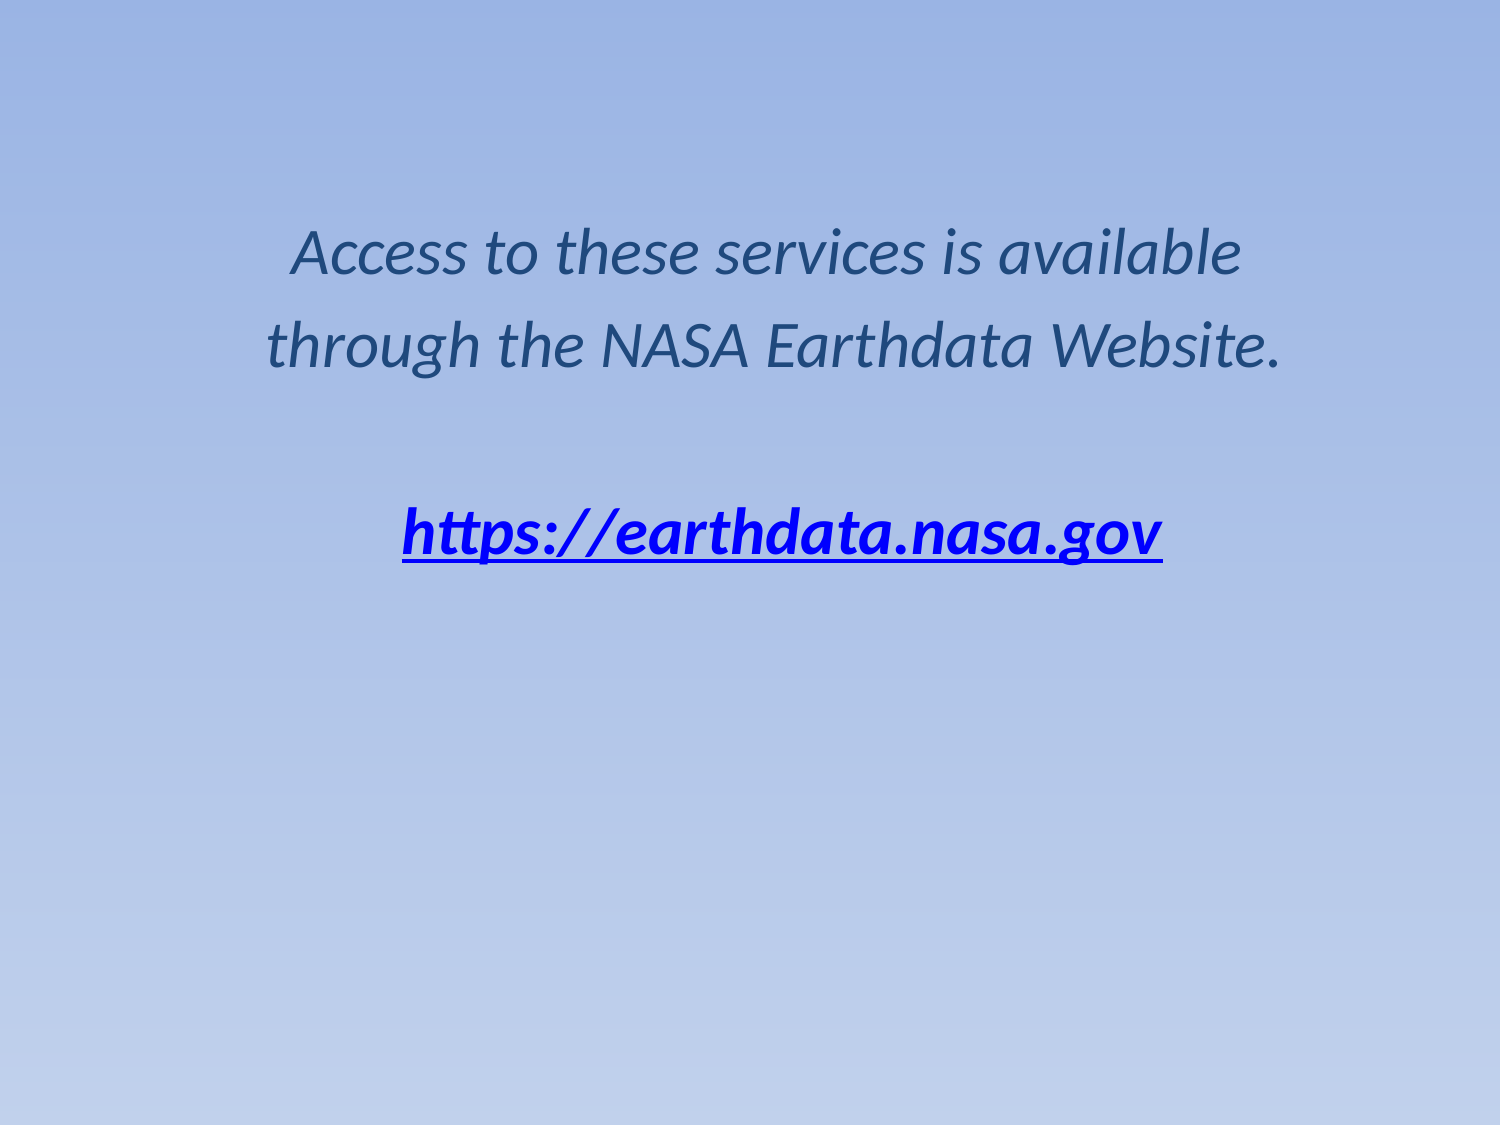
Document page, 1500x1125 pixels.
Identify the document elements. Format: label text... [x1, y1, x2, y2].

list Access to these services is available through the NASA Earthdata Website. https://earthdata.nasa.gov [99, 200, 1450, 943]
